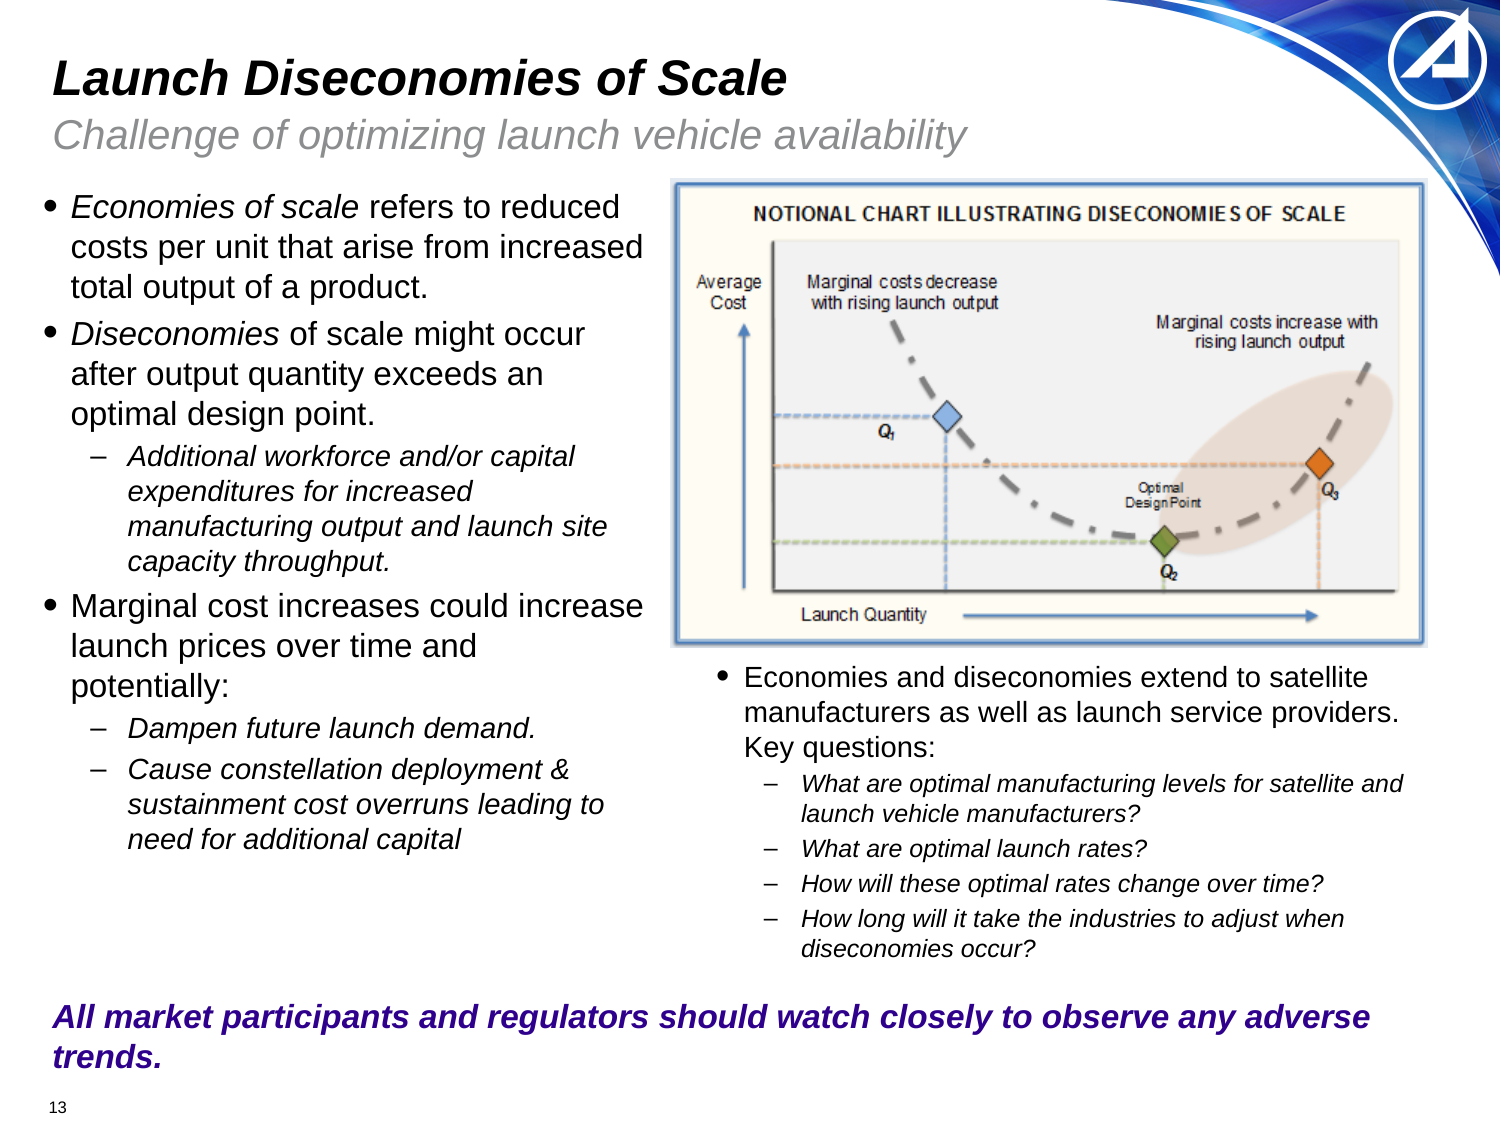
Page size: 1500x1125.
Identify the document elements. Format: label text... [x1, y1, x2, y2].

list Economies and diseconomies extend to satellite manufacturers as well as launch service providers. Key questions: What are optimal manufacturing levels for satellite and launch vehicle manufacturers? What are optimal launch rates? How will these optimal rates change over time? How long will it take the industries to adjust when diseconomies occur? [701, 650, 1465, 989]
title Launch Diseconomies of Scale [37, 38, 1335, 100]
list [670, 177, 1429, 648]
picture [0, 0, 1500, 1125]
list Challenge of optimizing launch vehicle availability [37, 100, 1335, 187]
list Economies of scale refers to reduced costs per unit that arise from increased total output of a product. Diseconomies of scale might occur after output quantity exceeds an optimal design point. Additional workforce and/or capital expenditures for increased manufacturing output and launch site capacity throughput. Marginal cost increases could increase launch prices over time and potentially: Dampen future launch demand. Cause constellation deployment & sustainment cost overruns leading to need for additional capital [28, 178, 662, 966]
list All market participants and regulators should watch closely to observe any adverse trends. [37, 988, 1428, 1083]
